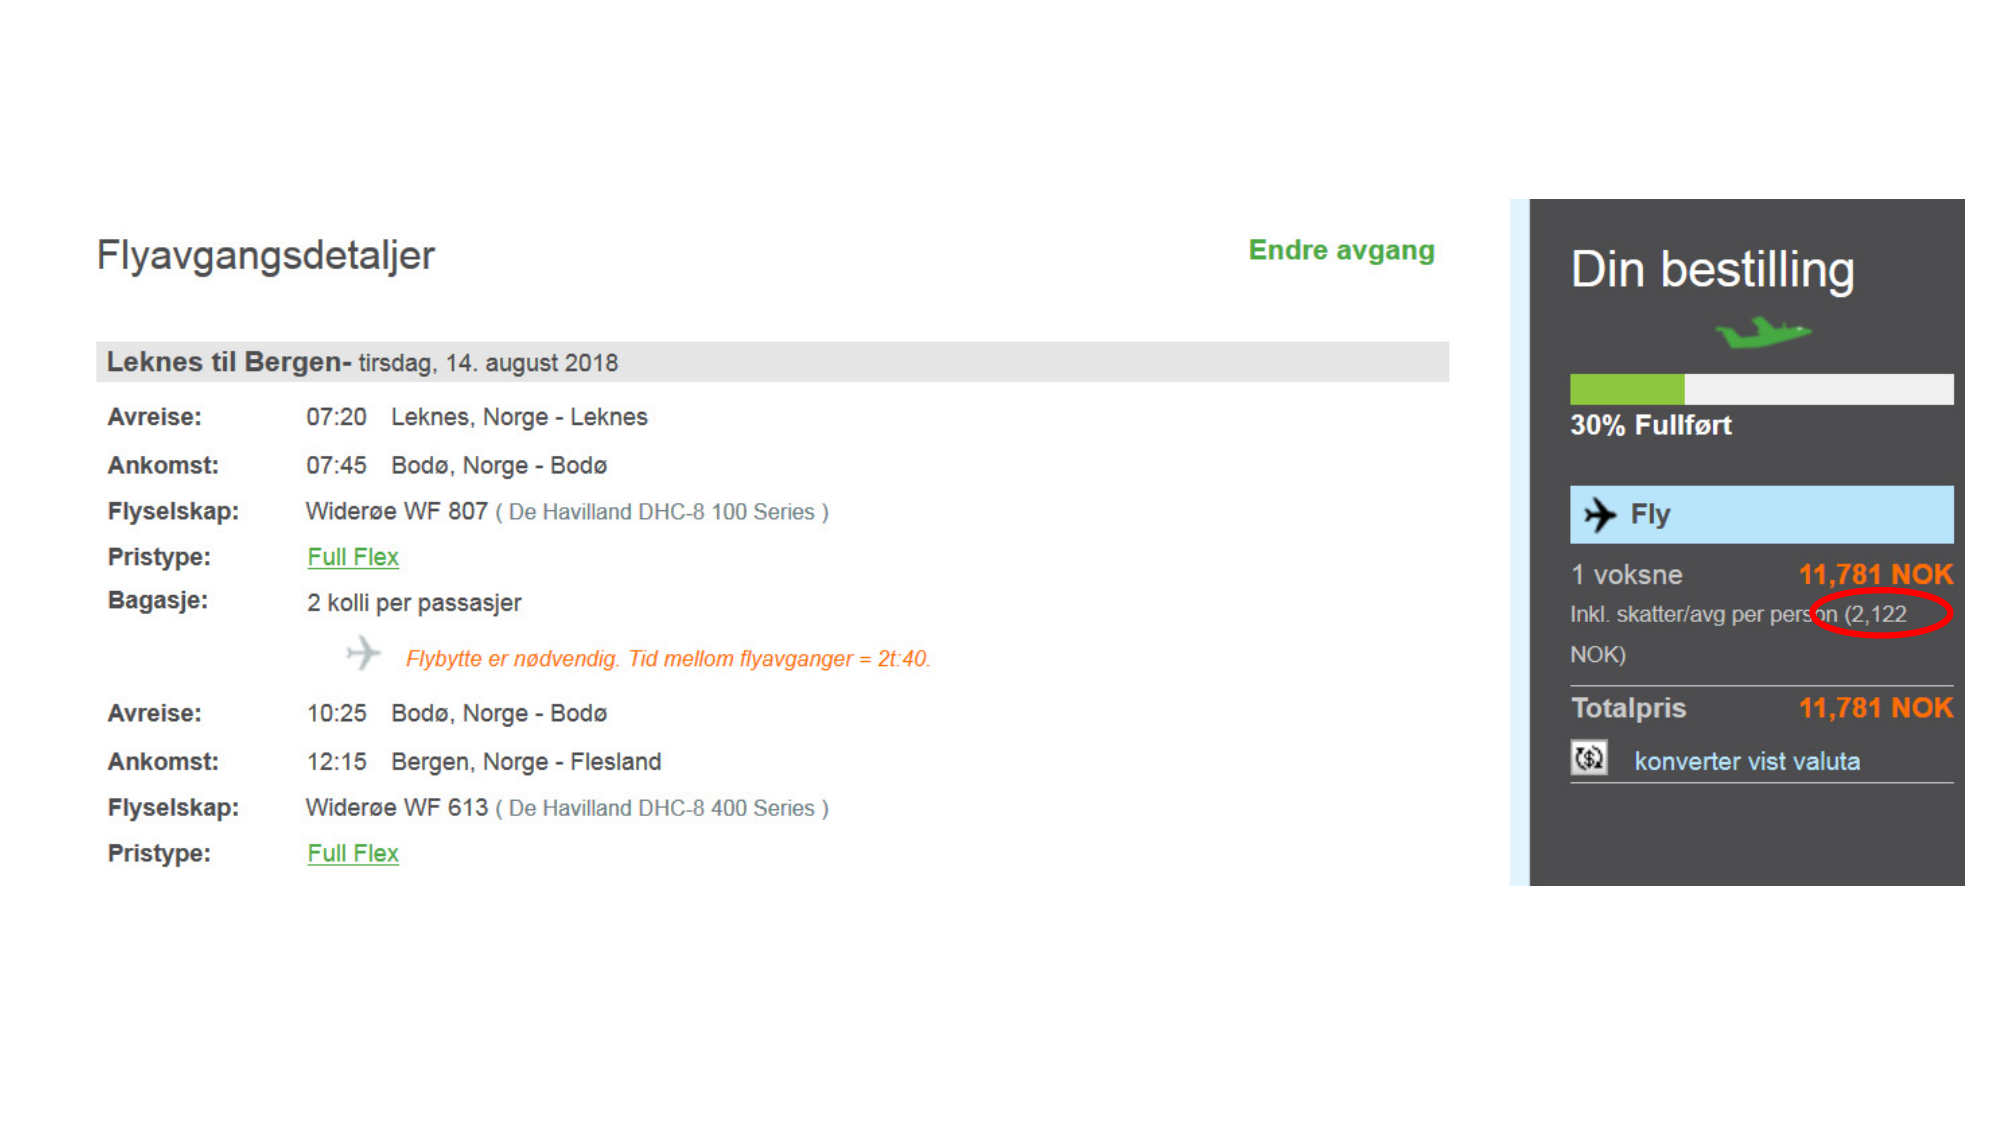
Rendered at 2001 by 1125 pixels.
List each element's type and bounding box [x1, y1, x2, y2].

picture [74, 199, 1965, 886]
